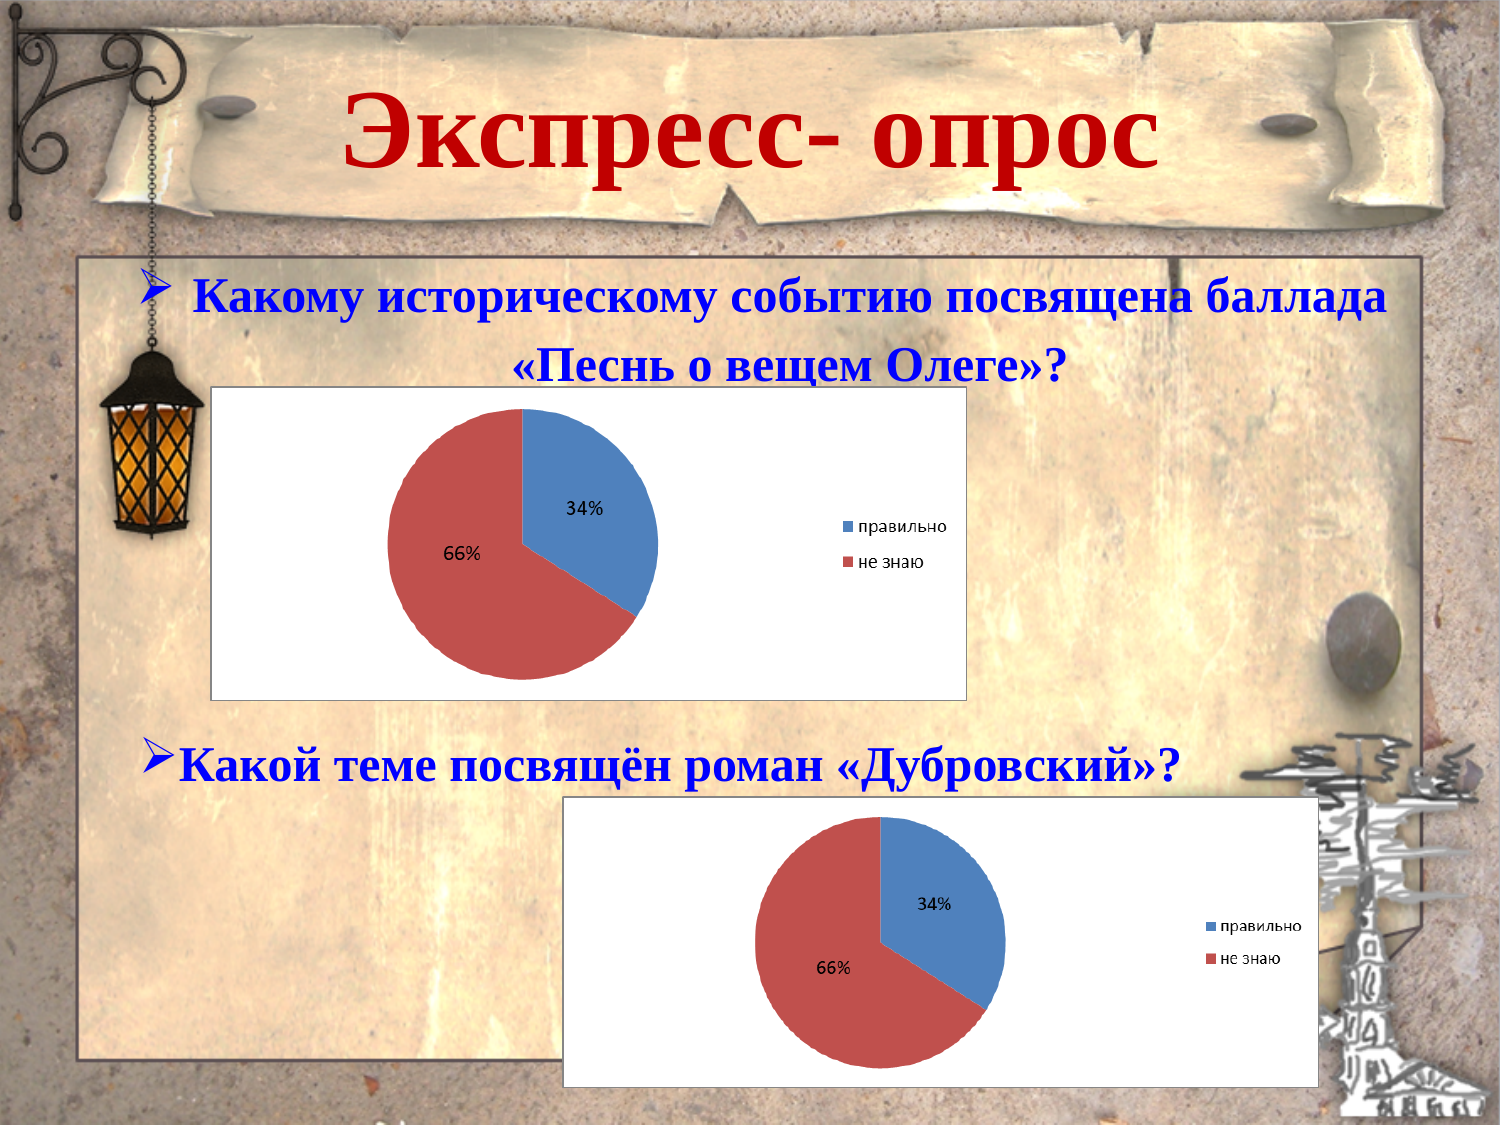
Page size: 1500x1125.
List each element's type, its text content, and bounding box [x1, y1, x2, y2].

title Экспресс- опрос [75, 45, 1425, 200]
list Какому историческому событию посвящена баллада «Песнь о вещем Олеге»? [93, 246, 1431, 378]
text_box Какой теме посвящён роман «Дубровский»? [105, 714, 1217, 799]
picture [0, 0, 1500, 1125]
